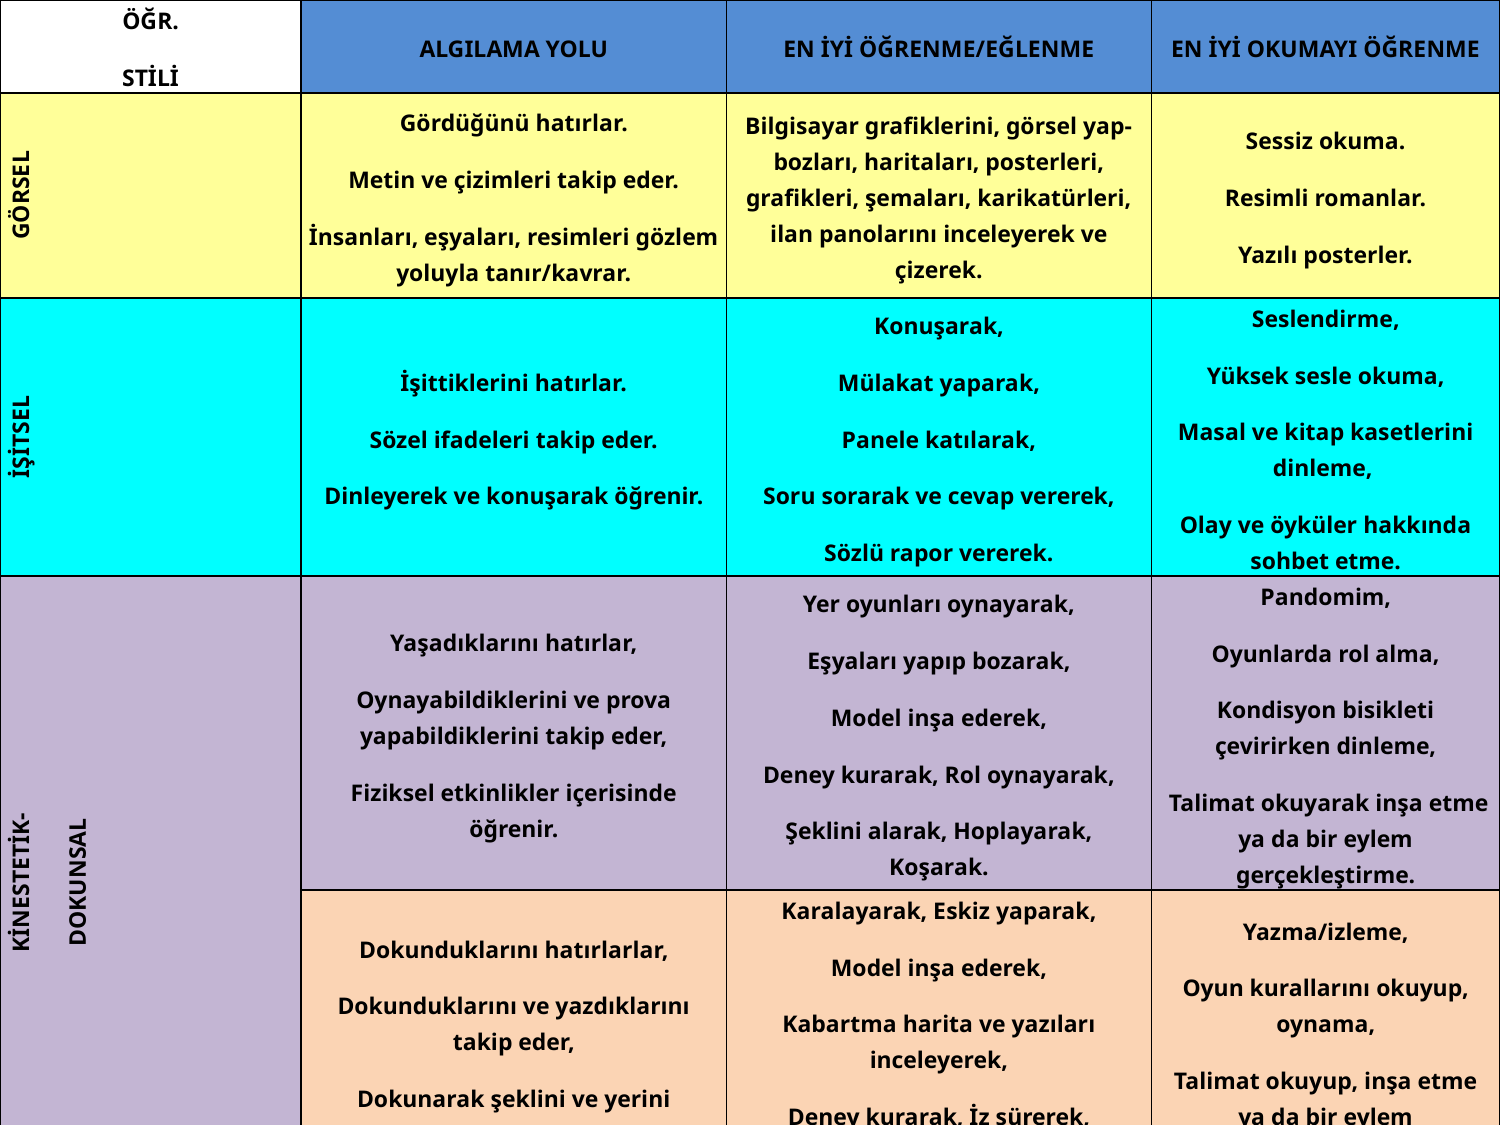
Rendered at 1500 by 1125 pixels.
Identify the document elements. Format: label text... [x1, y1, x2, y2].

table_cell GÖRSEL [1, 94, 300, 297]
table_header EN İYİ OKUMAYI ÖĞRENME [1152, 1, 1499, 92]
table_header EN İYİ ÖĞRENME/EĞLENME [727, 1, 1151, 92]
table_cell İşittiklerini hatırlar. Sözel ifadeleri takip eder. Dinleyerek ve konuşarak öğrenir. [302, 299, 726, 575]
table_cell Yaşadıklarını hatırlar, Oynayabildiklerini ve prova yapabildiklerini takip eder, Fiziksel etkinlikler içerisinde öğrenir. [302, 577, 726, 889]
table_cell Gördüğünü hatırlar. Metin ve çizimleri takip eder. İnsanları, eşyaları, resimleri gözlem yoluyla tanır/kavrar. [302, 94, 726, 297]
table_cell Sessiz okuma. Resimli romanlar. Yazılı posterler. [1152, 94, 1499, 297]
table_cell Seslendirme, Yüksek sesle okuma, Masal ve kitap kasetlerini dinleme, Olay ve öyküler hakkında sohbet etme. [1152, 299, 1499, 575]
table_cell Yer oyunları oynayarak, Eşyaları yapıp bozarak, Model inşa ederek, Deney kurarak, Rol oynayarak, Şeklini alarak, Hoplayarak, Koşarak. [727, 577, 1151, 889]
table_cell Konuşarak, Mülakat yaparak, Panele katılarak, Soru sorarak ve cevap vererek, Sözlü rapor vererek. [727, 299, 1151, 575]
table_cell İŞİTSEL [1, 299, 300, 575]
table_header ÖĞR. STİLİ [1, 1, 300, 92]
table_cell Karalayarak, Eskiz yaparak, Model inşa ederek, Kabartma harita ve yazıları inceleyerek, Deney kurarak, İz sürerek, Yazarak. [727, 891, 1151, 1125]
table_header ALGILAMA YOLU [302, 1, 726, 92]
table_cell Pandomim, Oyunlarda rol alma, Kondisyon bisikleti çevirirken dinleme, Talimat okuyarak inşa etme ya da bir eylem gerçekleştirme. [1152, 577, 1499, 889]
table_cell Dokunduklarını hatırlarlar, Dokunduklarını ve yazdıklarını takip eder, Dokunarak şeklini ve yerini değiştirerek öğrenir. [302, 891, 726, 1125]
table_cell KİNESTETİK- DOKUNSAL [1, 577, 300, 1125]
table_cell Yazma/izleme, Oyun kurallarını okuyup, oynama, Talimat okuyup, inşa etme ya da bir eylem gerçekleştirme. [1152, 891, 1499, 1125]
table_cell Bilgisayar grafiklerini, görsel yap-bozları, haritaları, posterleri, grafikleri, şemaları, karikatürleri, ilan panolarını inceleyerek ve çizerek. [727, 94, 1151, 297]
